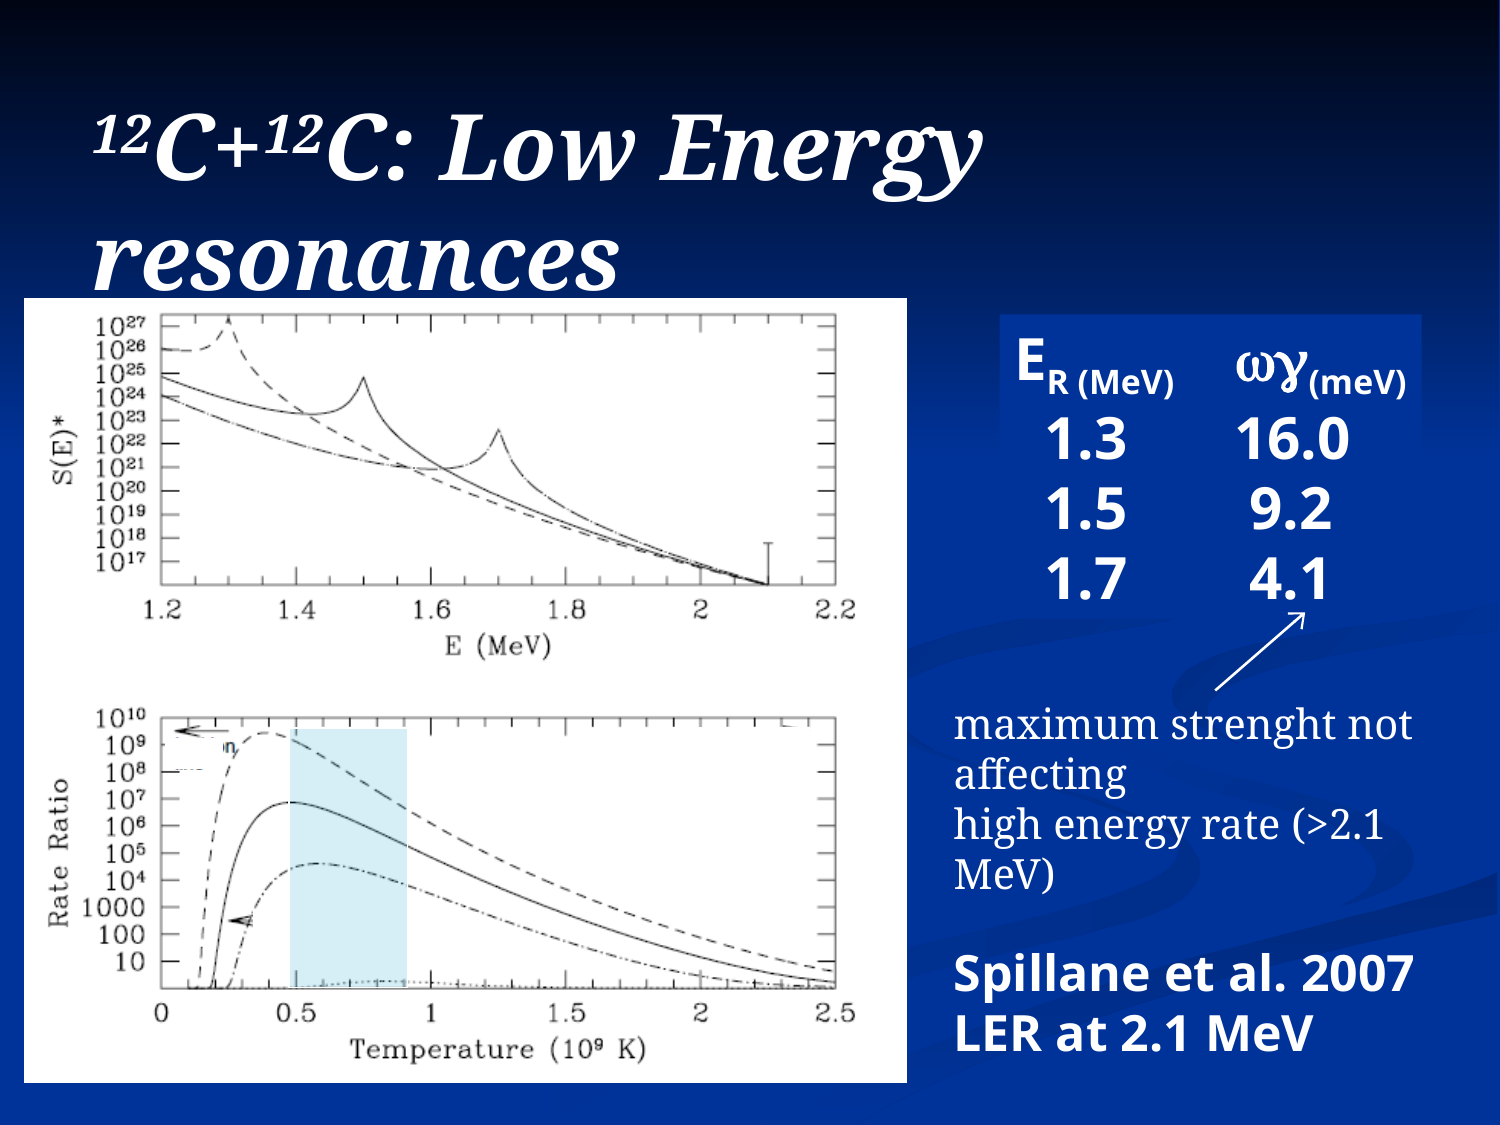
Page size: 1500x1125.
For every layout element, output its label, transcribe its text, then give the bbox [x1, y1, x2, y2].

text_box maximum strenght not affecting high energy rate (>2.1 MeV) [938, 690, 1492, 906]
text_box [1214, 612, 1306, 691]
text_box Spillane et al. 2007 LER at 2.1 MeV [938, 906, 1492, 1069]
text_box 12C+12C: Low Energy resonances [76, 81, 1404, 317]
text_box ER (MeV) w(meV) 1.3 16.0 1.5 9.2 1.7 4.1 [999, 314, 1422, 619]
picture [24, 298, 907, 1083]
